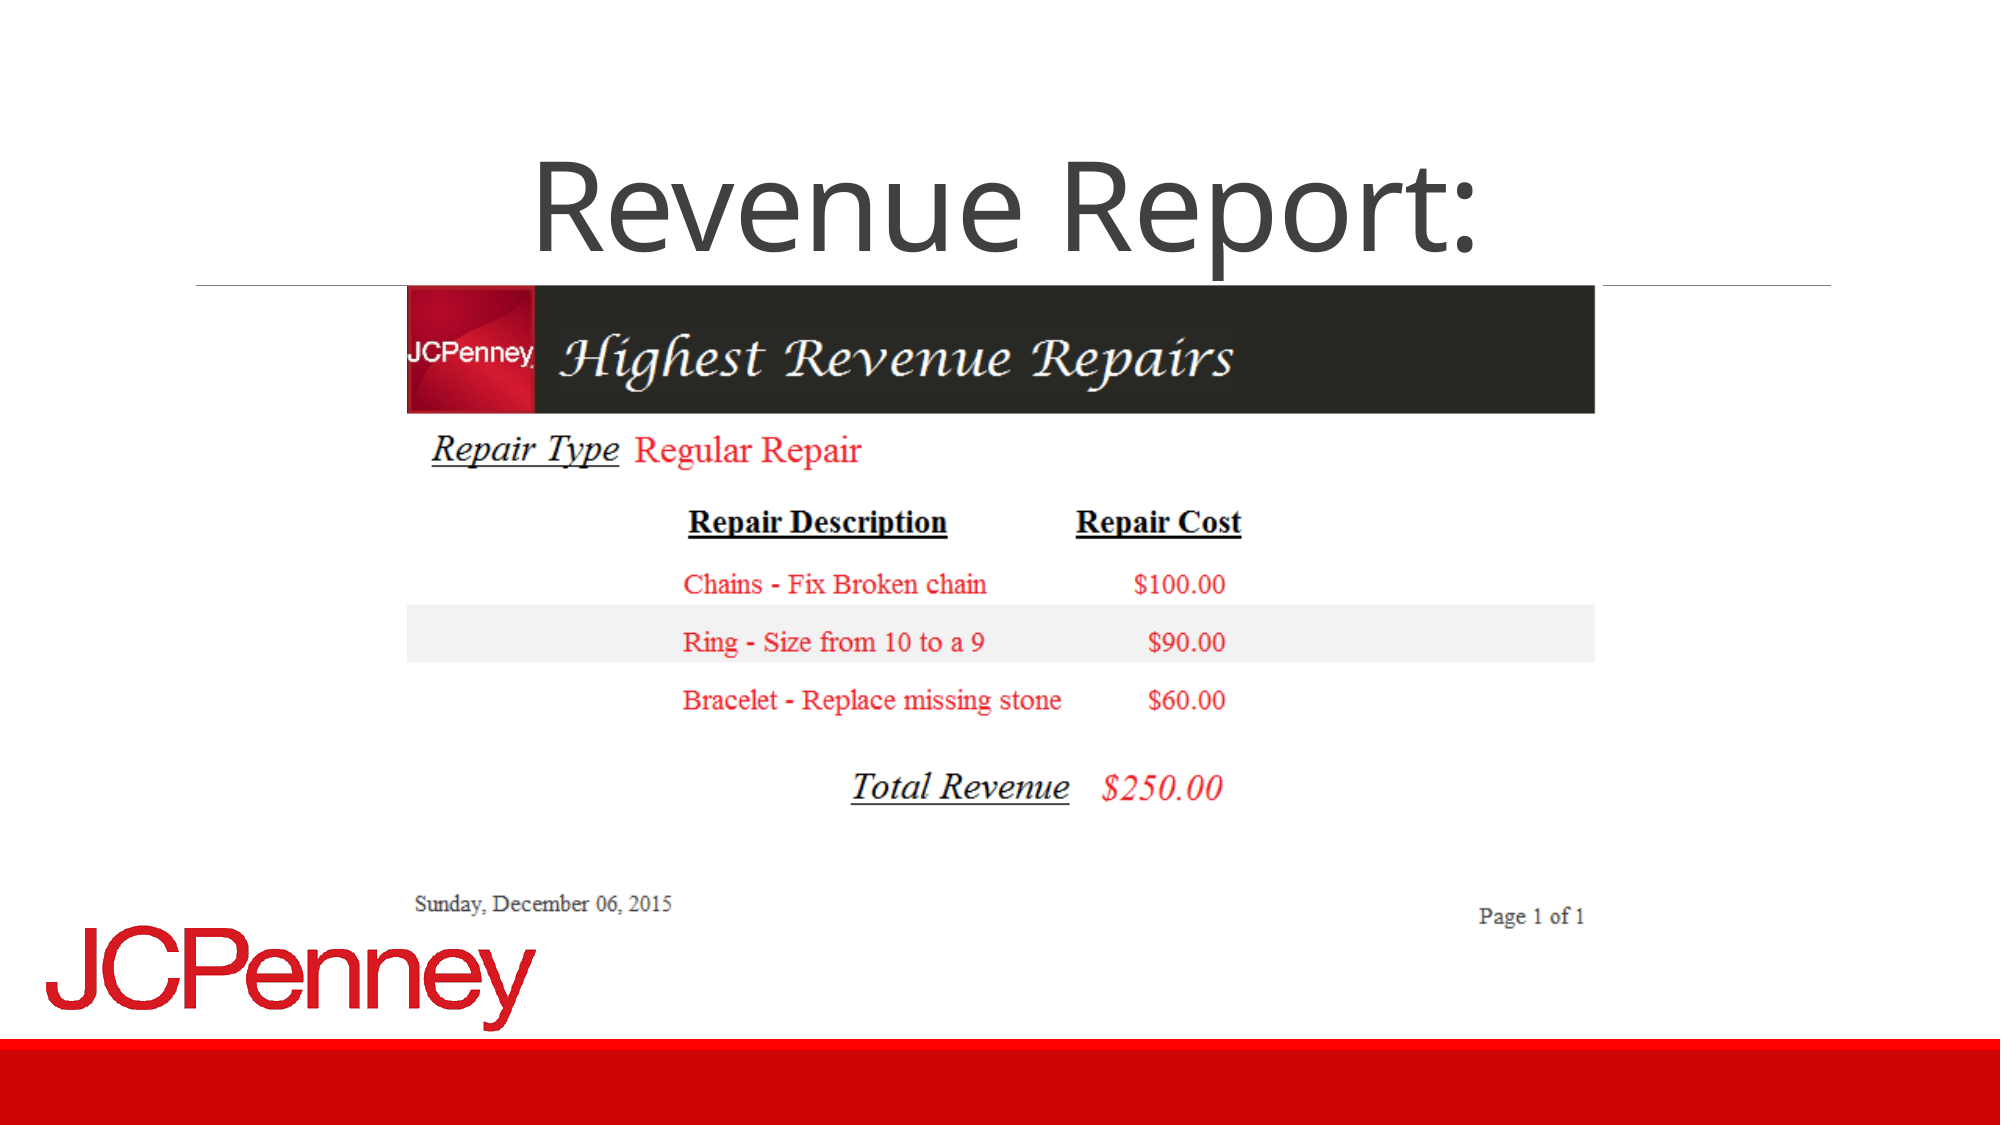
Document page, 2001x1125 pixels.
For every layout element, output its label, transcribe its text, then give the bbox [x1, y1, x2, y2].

title Revenue Report: [180, 47, 1830, 285]
picture [406, 284, 1604, 947]
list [40, 919, 540, 1037]
